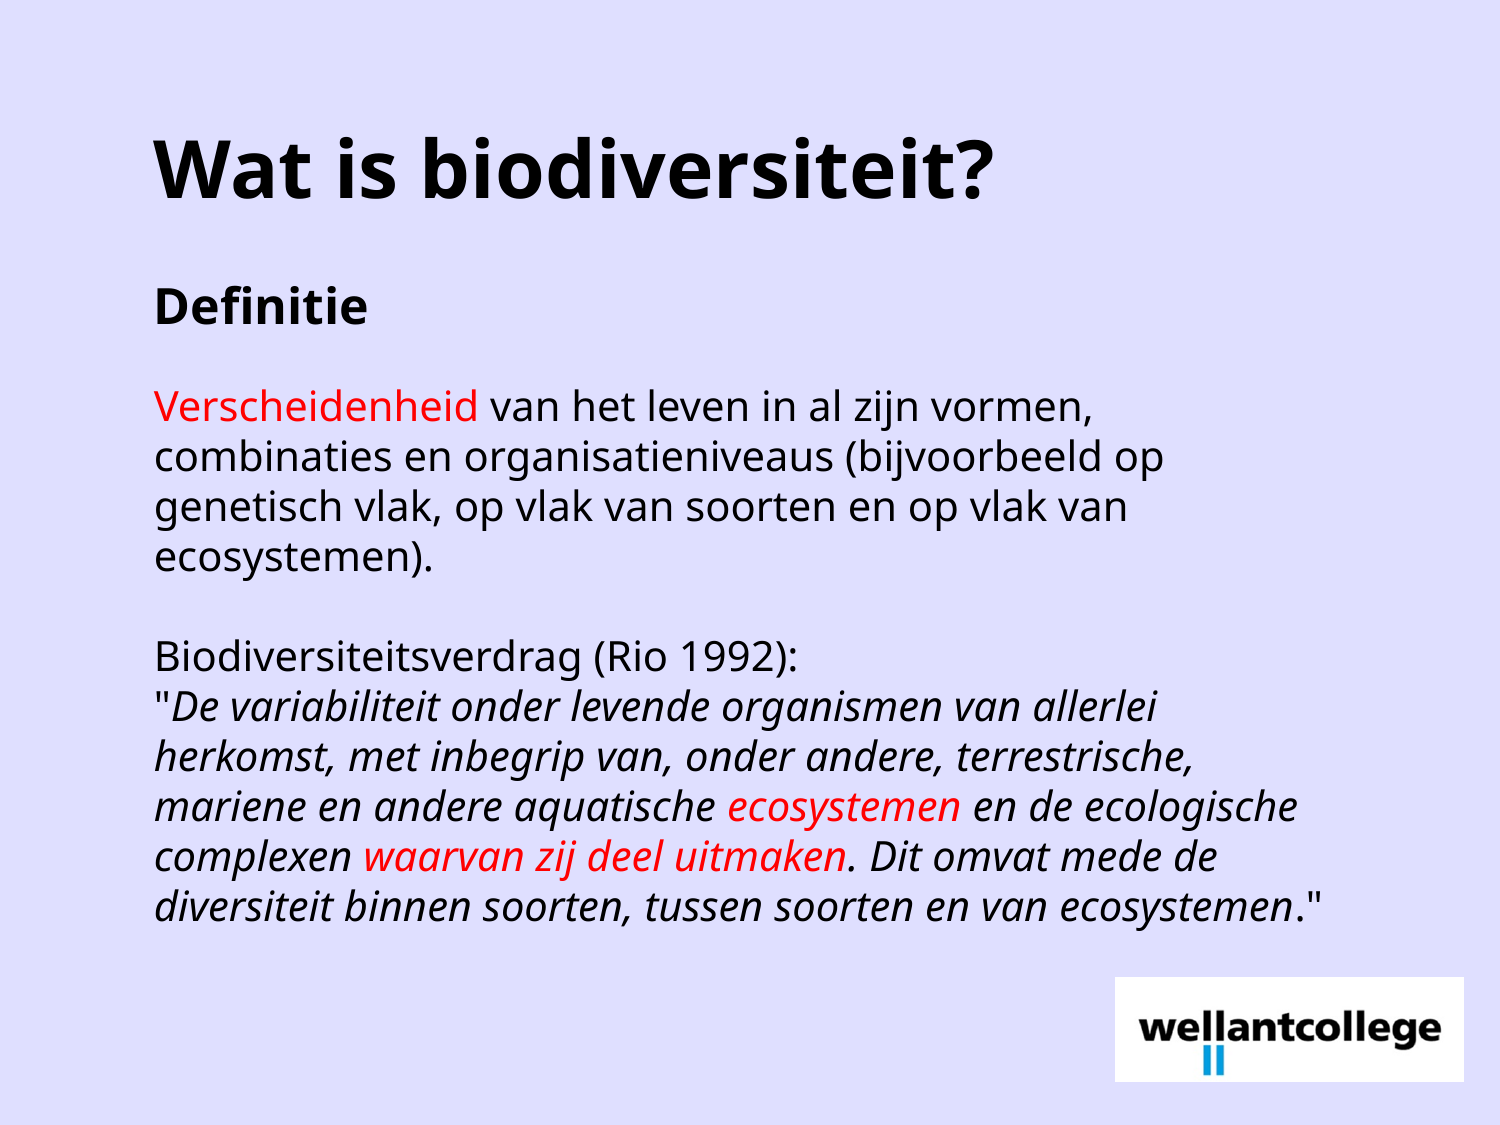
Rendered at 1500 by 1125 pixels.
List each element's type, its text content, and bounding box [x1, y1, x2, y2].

text_box Wat is biodiversiteit? [139, 110, 1282, 222]
picture [1115, 977, 1464, 1082]
text_box Definitie Verscheidenheid van het leven in al zijn vormen, combinaties en organisatieniveaus (bijvoorbeeld op genetisch vlak, op vlak van soorten en op vlak van ecosystemen). Biodiversiteitsverdrag (Rio 1992): "De variabiliteit onder levende organismen van allerlei herkomst, met inbegrip van, onder andere, terrestrische, mariene en andere aquatische ecosystemen en de ecologische complexen waarvan zij deel uitmaken. Dit omvat mede de diversiteit binnen soorten, tussen soorten en van ecosystemen." [139, 267, 1344, 983]
